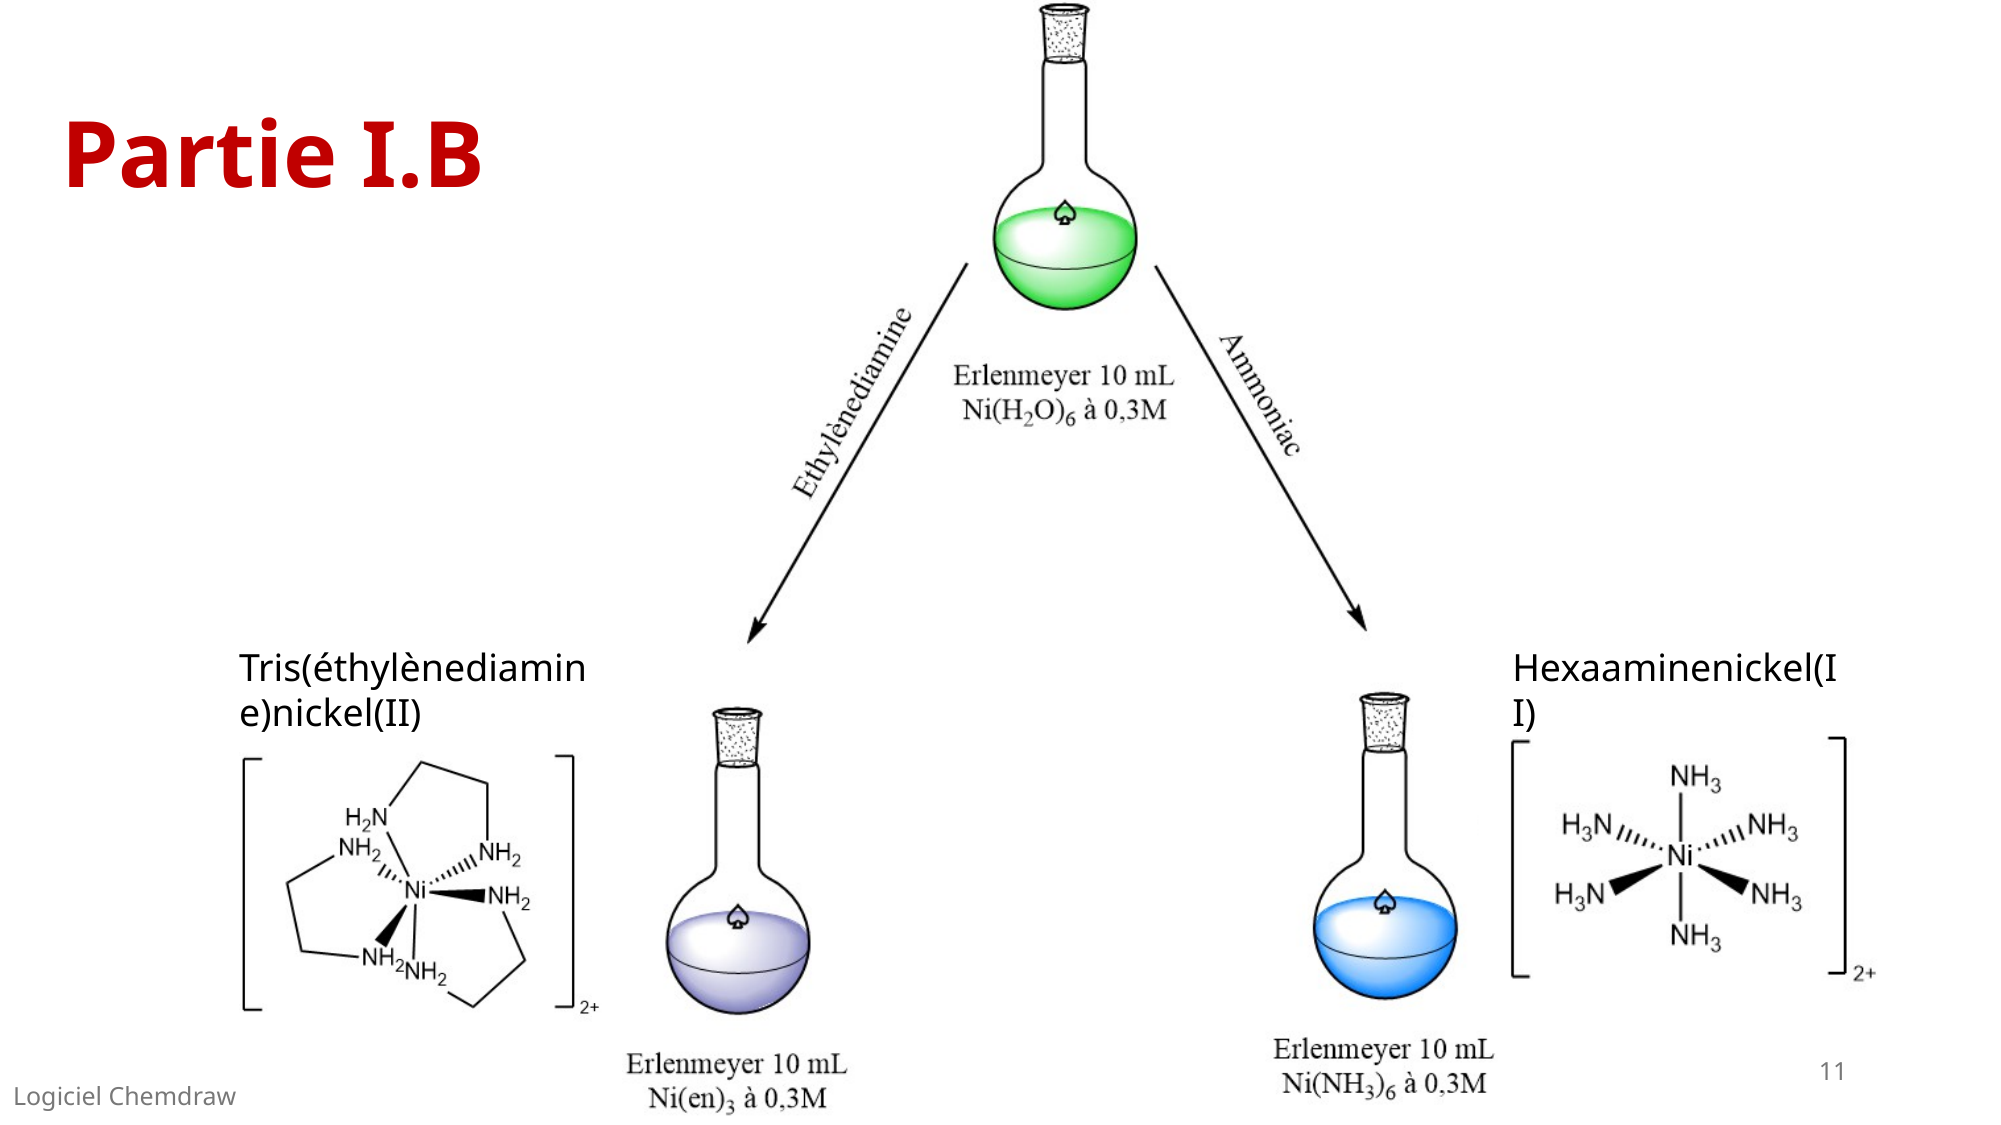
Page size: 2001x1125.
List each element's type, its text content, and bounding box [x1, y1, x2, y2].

text_box Hexaaminenickel(II) [1504, 635, 1863, 714]
picture [208, 0, 1905, 1123]
text_box Partie I.B [46, 88, 622, 214]
text_box Tris(éthylènediamine)nickel(II) [224, 635, 611, 732]
footer Logiciel Chemdraw [0, 1065, 463, 1125]
slide_number 11 [1504, 1042, 1863, 1103]
